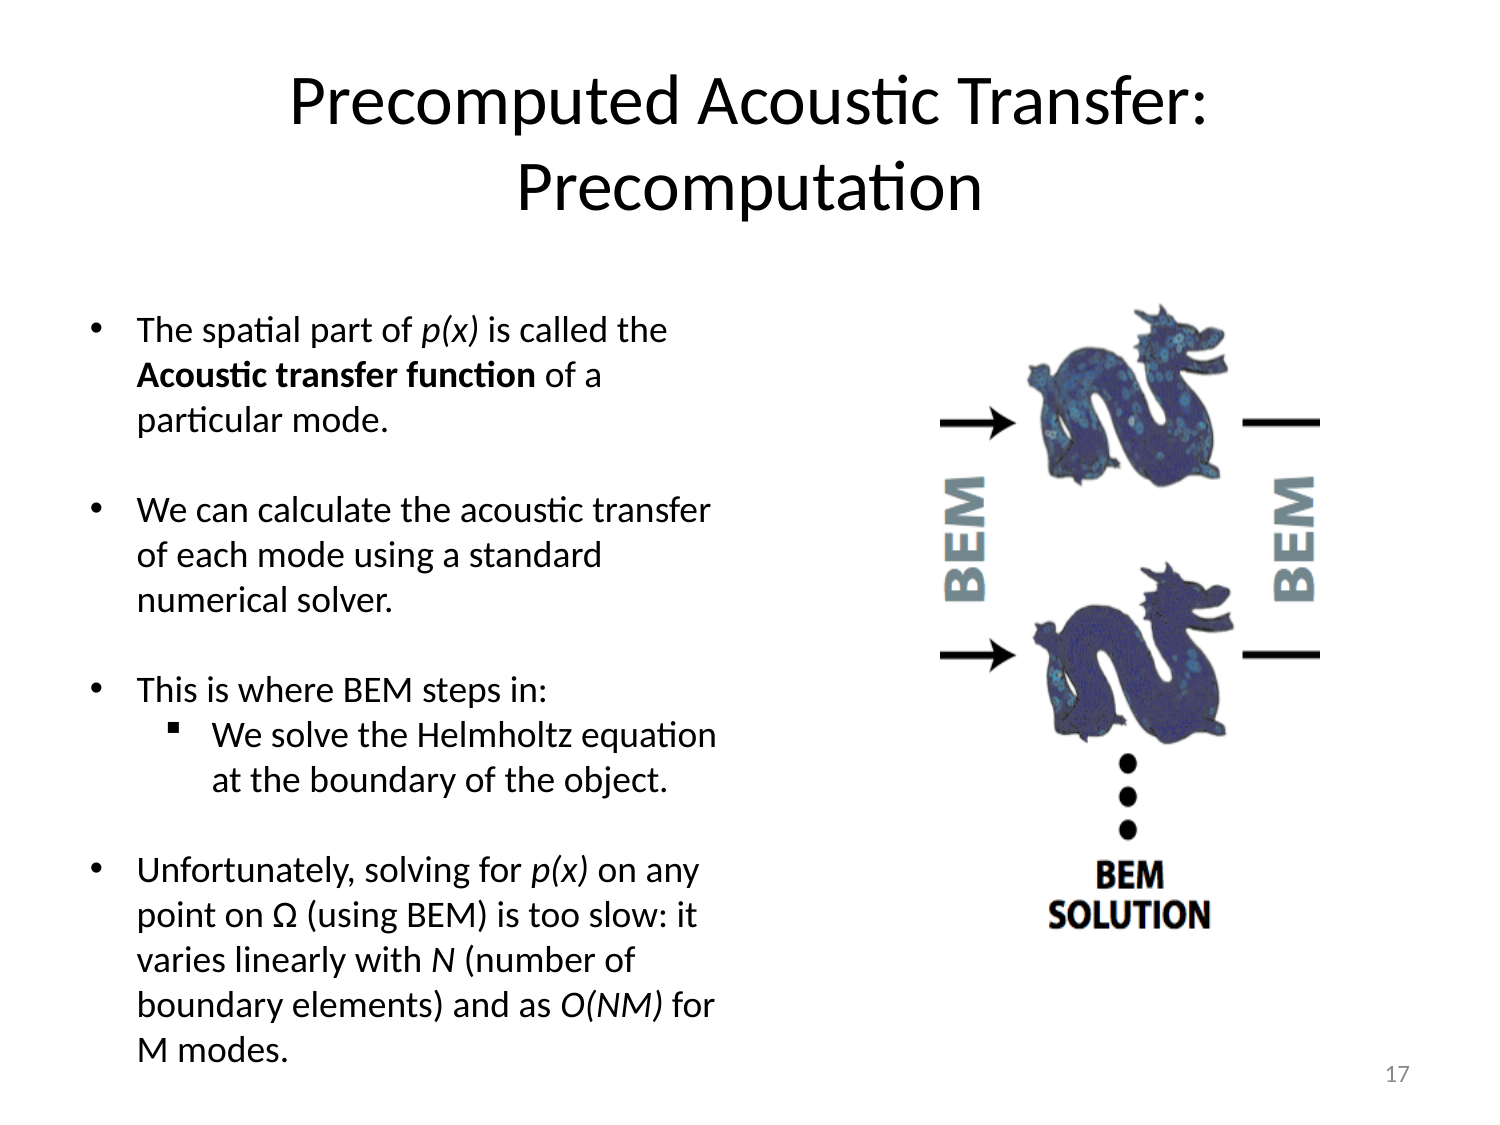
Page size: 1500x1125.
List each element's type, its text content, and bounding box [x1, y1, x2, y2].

title Precomputed Acoustic Transfer: Precomputation [75, 45, 1425, 233]
text_box The spatial part of p(x) is called the Acoustic transfer function of a particular mode. We can calculate the acoustic transfer of each mode using a standard numerical solver. This is where BEM steps in: We solve the Helmholtz equation at the boundary of the object. Unfortunately, solving for p(x) on any point on Ω (using BEM) is too slow: it varies linearly with N (number of boundary elements) and as O(NM) for M modes. [74, 297, 762, 1078]
slide_number 17 [1074, 1042, 1425, 1103]
picture [939, 297, 1320, 956]
